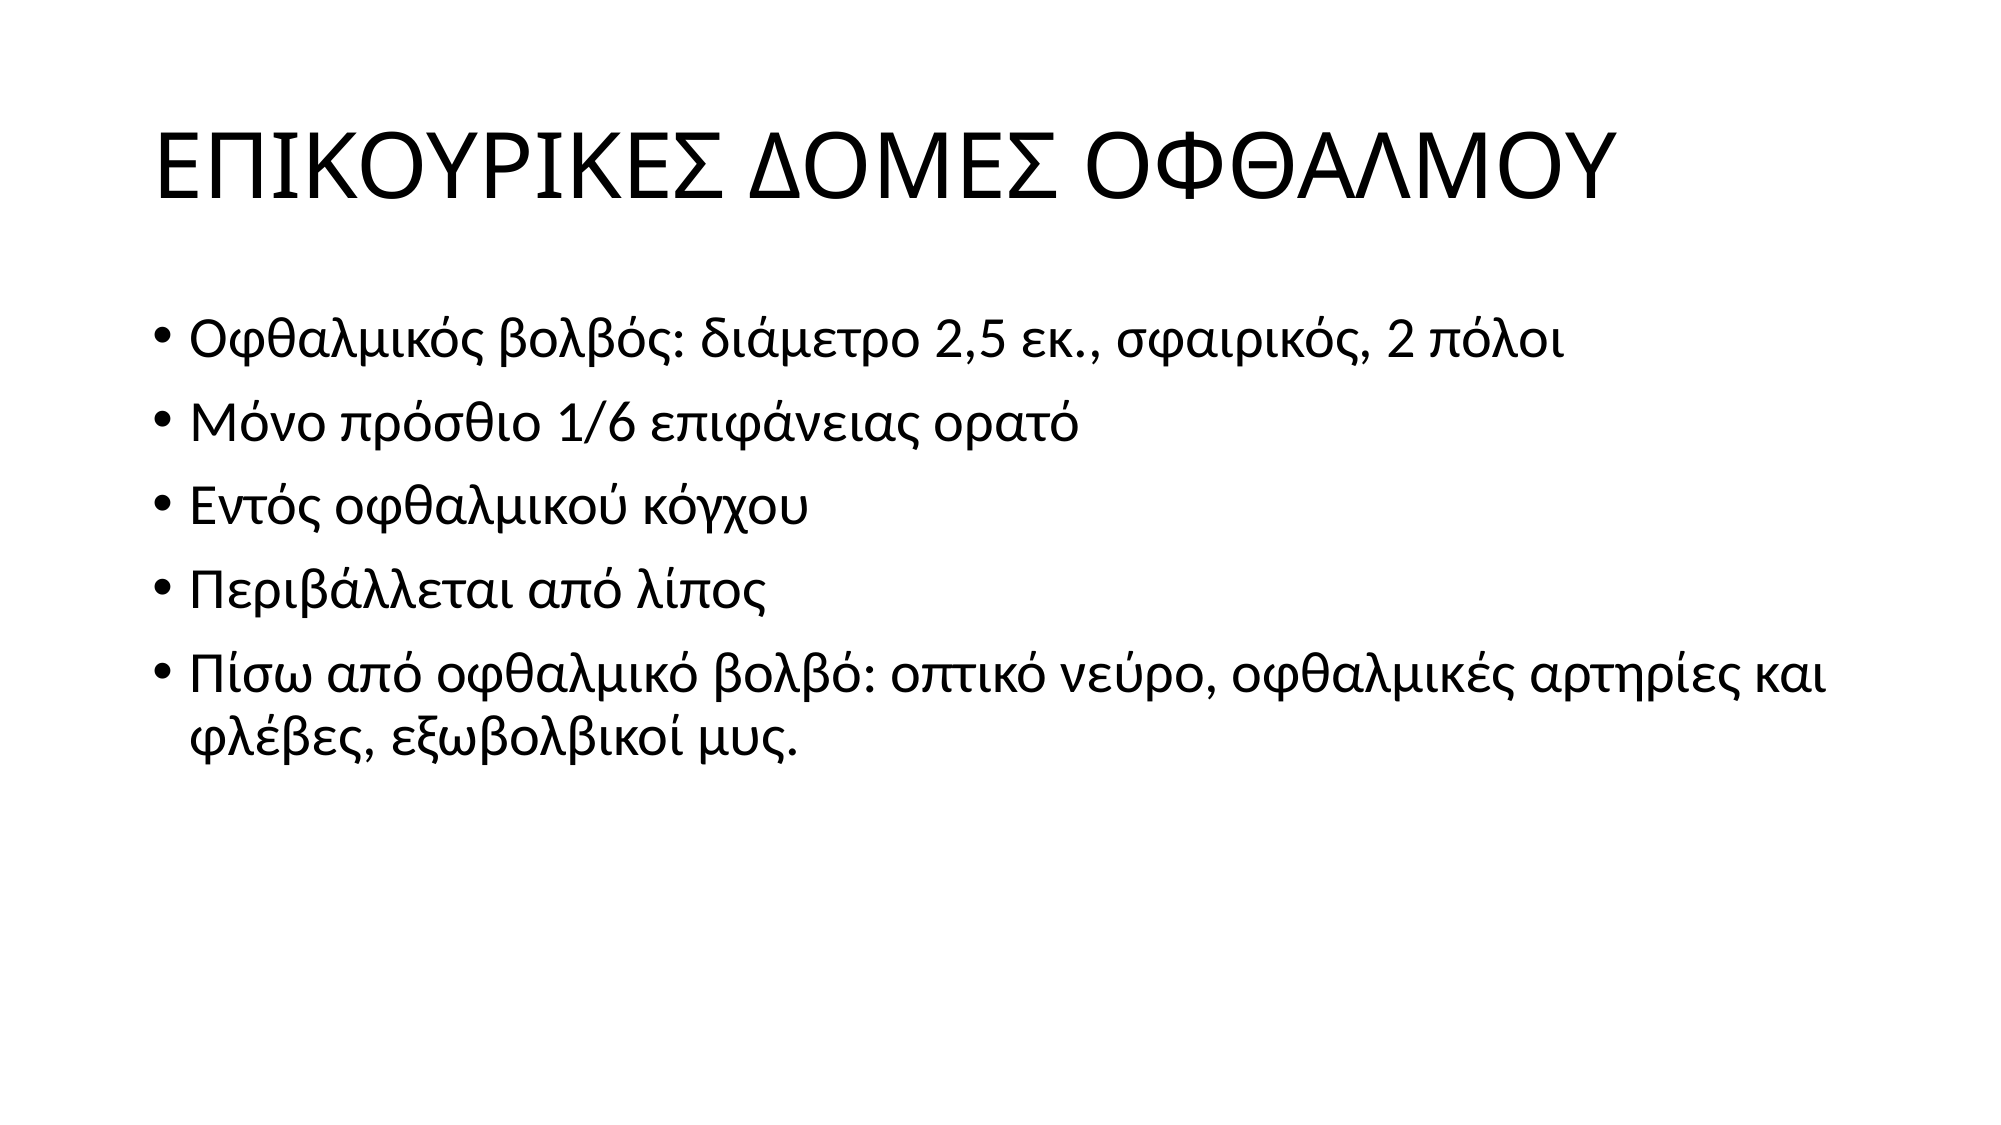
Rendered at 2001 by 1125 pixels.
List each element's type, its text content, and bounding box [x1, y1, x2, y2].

title ΕΠΙΚΟΥΡΙΚΕΣ ΔΟΜΕΣ ΟΦΘΑΛΜΟΥ [137, 59, 1863, 278]
list Οφθαλμικός βολβός: διάμετρο 2,5 εκ., σφαιρικός, 2 πόλοι Μόνο πρόσθιο 1/6 επιφάνειας ορατό Εντός οφθαλμικού κόγχου Περιβάλλεται από λίπος Πίσω από οφθαλμικό βολβό: οπτικό νεύρο, οφθαλμικές αρτηρίες και φλέβες, εξωβολβικοί μυς. [137, 299, 1863, 1014]
